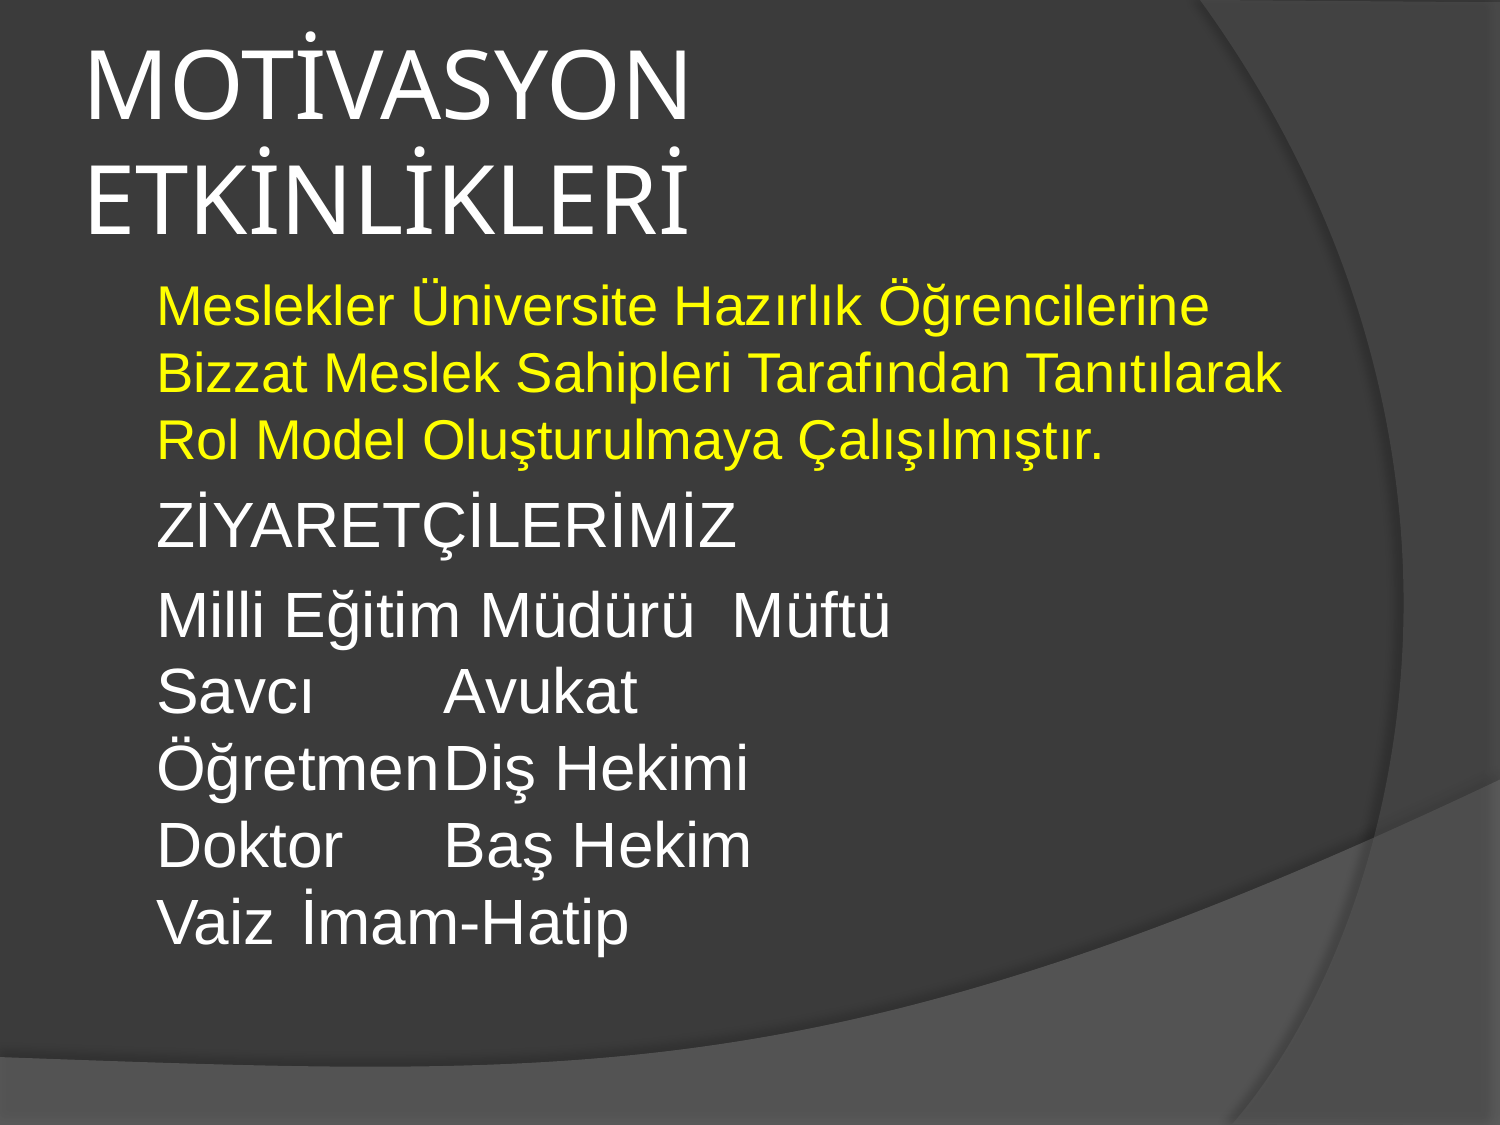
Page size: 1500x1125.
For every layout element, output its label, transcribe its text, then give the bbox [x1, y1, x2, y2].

title MOTİVASYON ETKİNLİKLERİ [75, 45, 1300, 233]
list Meslekler Üniversite Hazırlık Öğrencilerine Bizzat Meslek Sahipleri Tarafından Tanıtılarak Rol Model Oluşturulmaya Çalışılmıştır. ZİYARETÇİLERİMİZ Milli Eğitim Müdürü Müftü Savcı Avukat Öğretmen Diş Hekimi Doktor Baş Hekim Vaiz İmam-Hatip [75, 262, 1300, 1005]
